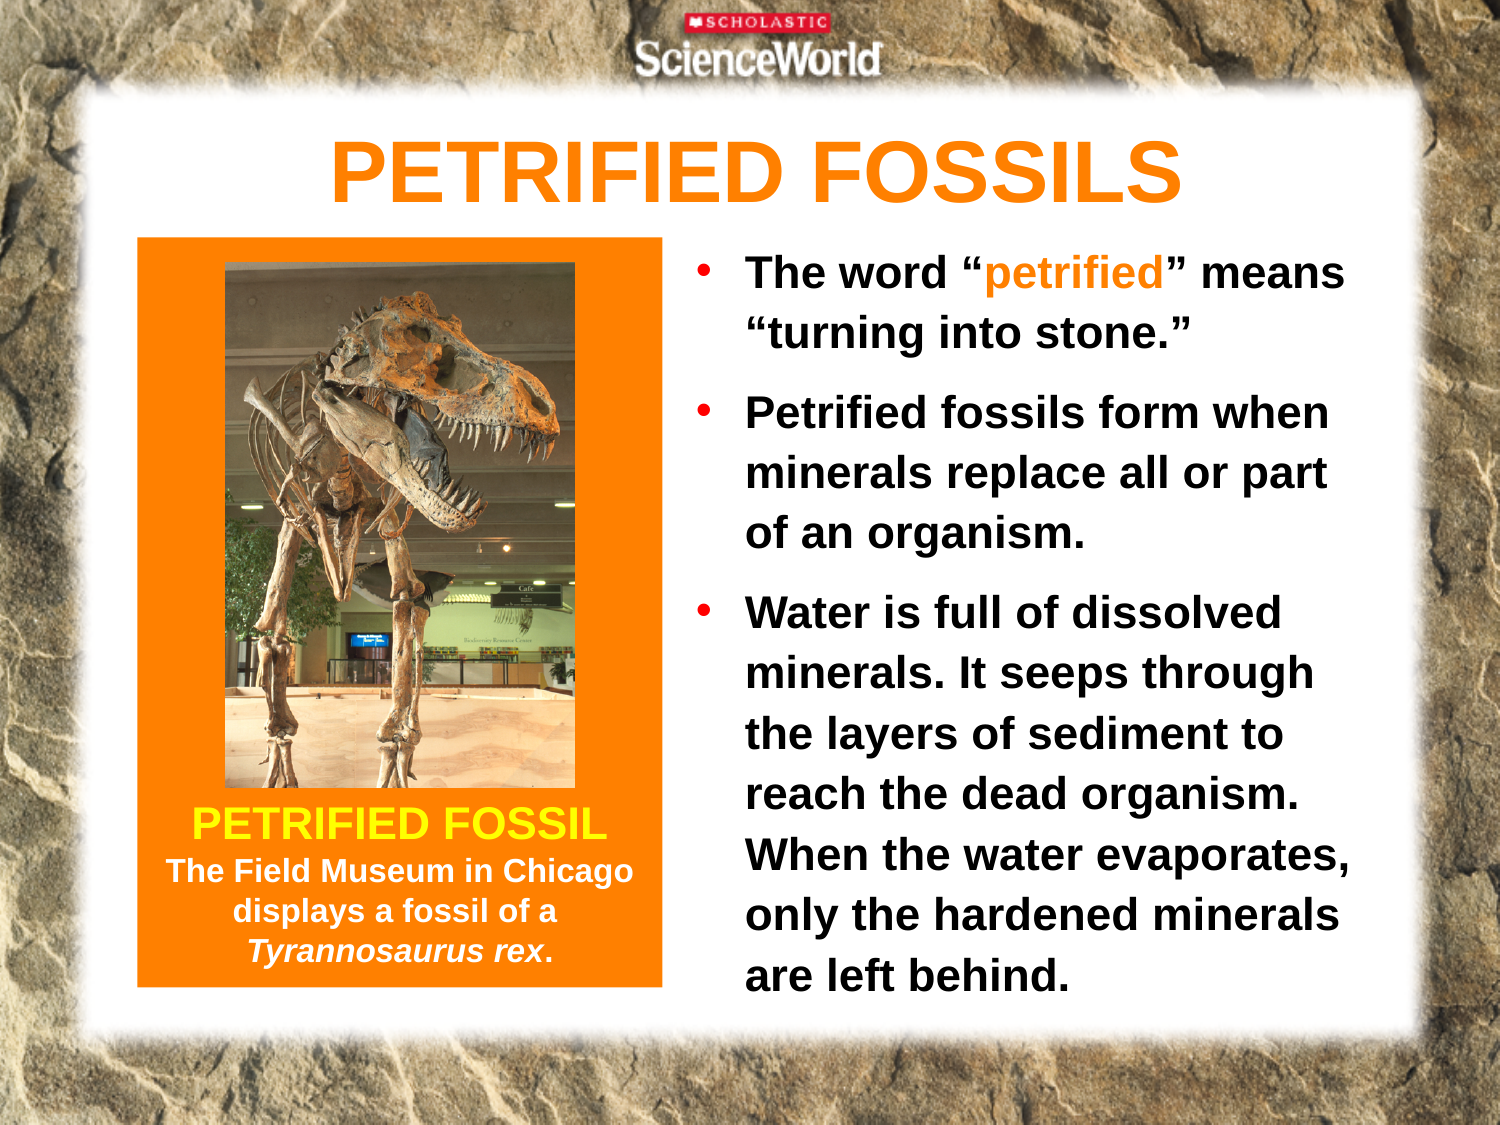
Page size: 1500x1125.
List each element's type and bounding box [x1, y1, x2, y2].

picture [0, 0, 1500, 1125]
text_box [137, 237, 663, 988]
